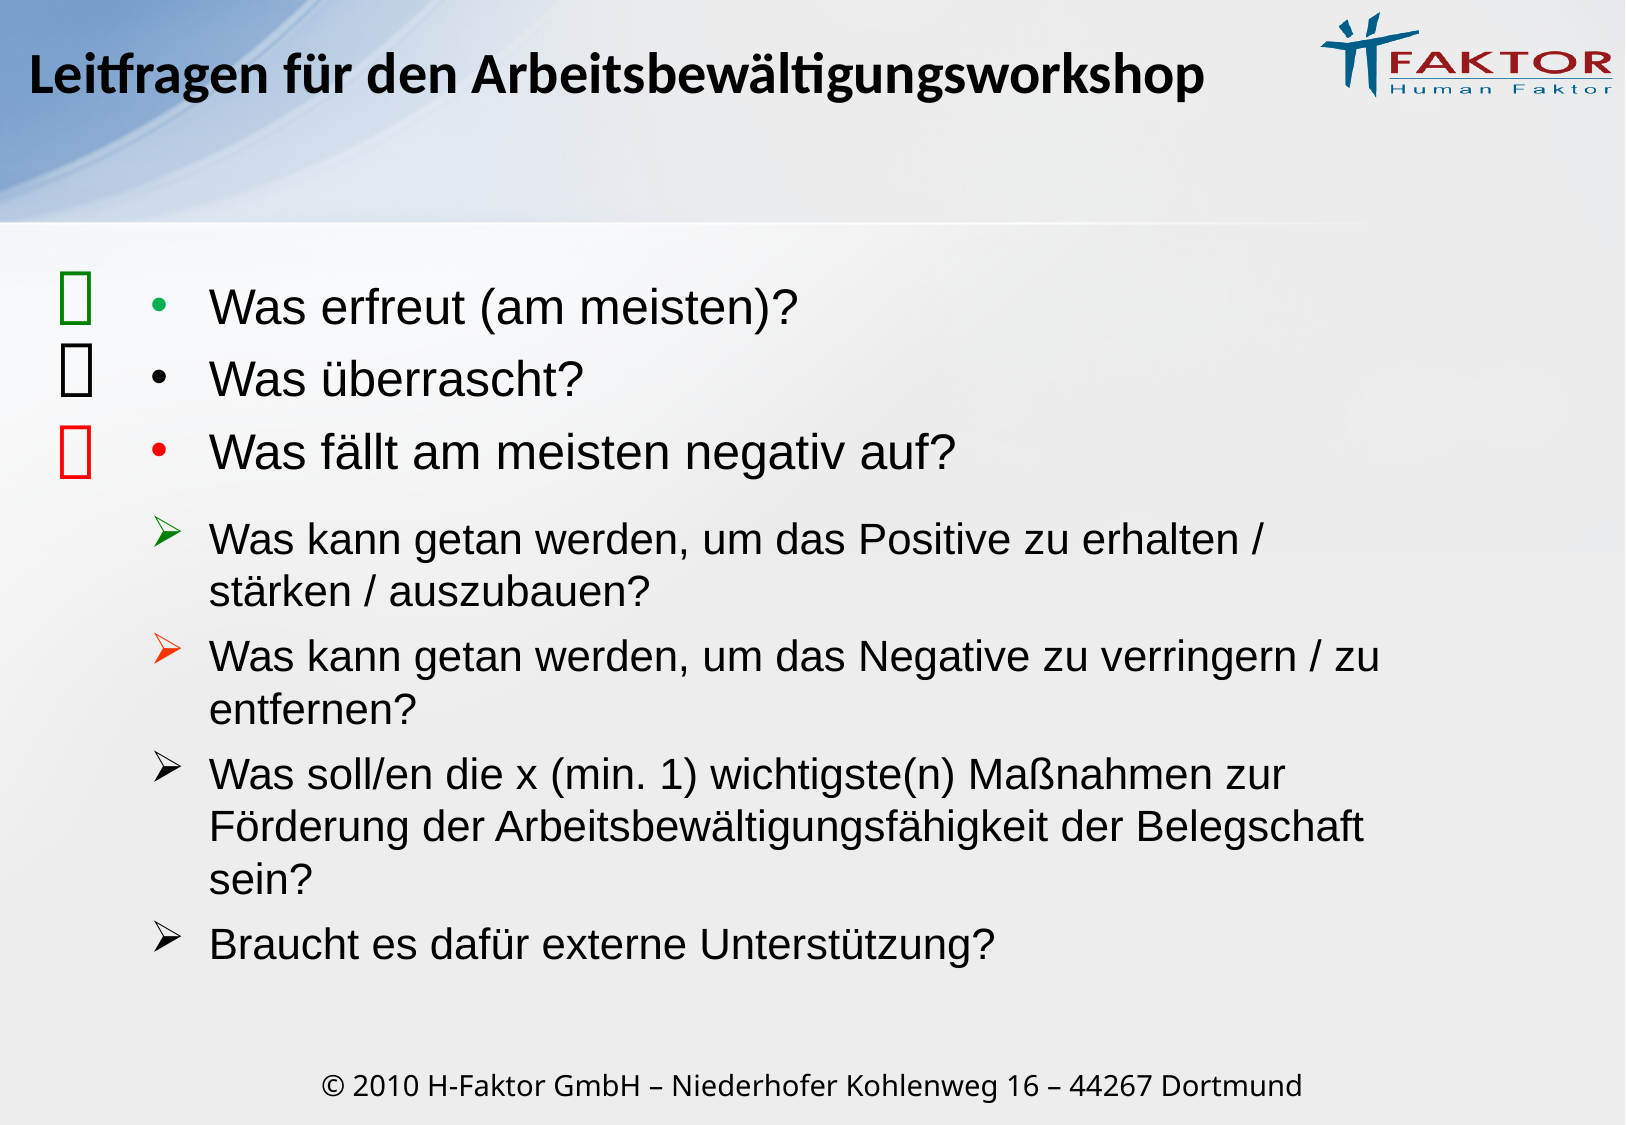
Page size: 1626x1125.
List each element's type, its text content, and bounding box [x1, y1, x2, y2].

text_box Was kann getan werden, um das Positive zu erhalten / stärken / auszubauen? Was kann getan werden, um das Negative zu verringern / zu entfernen? Was soll/en die x (min. 1) wichtigste(n) Maßnahmen zur Förderung der Arbeitsbewältigungsfähigkeit der Belegschaft sein? Braucht es dafür externe Unterstützung? [135, 503, 1436, 976]
text_box  [38, 243, 114, 349]
title Leitfragen für den Arbeitsbewältigungsworkshop [11, 25, 1474, 114]
text_box Was erfreut (am meisten)? Was überrascht? Was fällt am meisten negativ auf? [135, 266, 1369, 487]
text_box  [39, 315, 114, 397]
text_box  [38, 397, 114, 502]
picture [0, 0, 1625, 1125]
